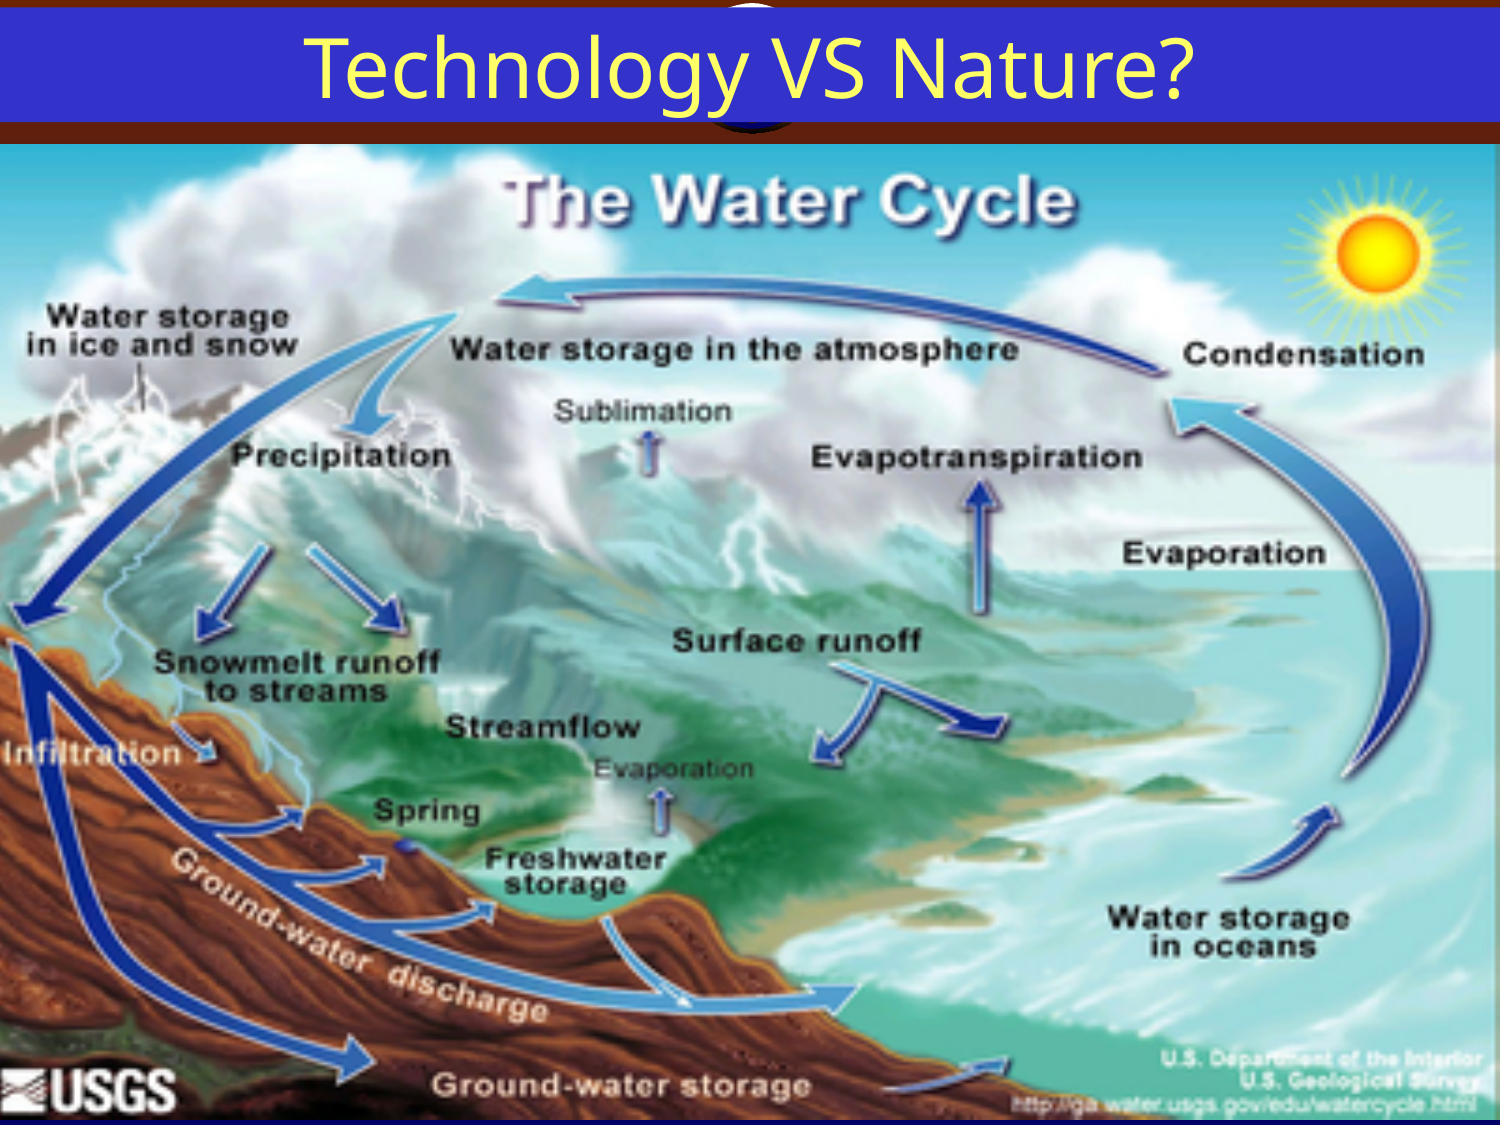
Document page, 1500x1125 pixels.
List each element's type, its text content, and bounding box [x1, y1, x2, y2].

text_box Technology VS Nature? [0, 7, 1500, 123]
picture [0, 144, 1500, 1120]
